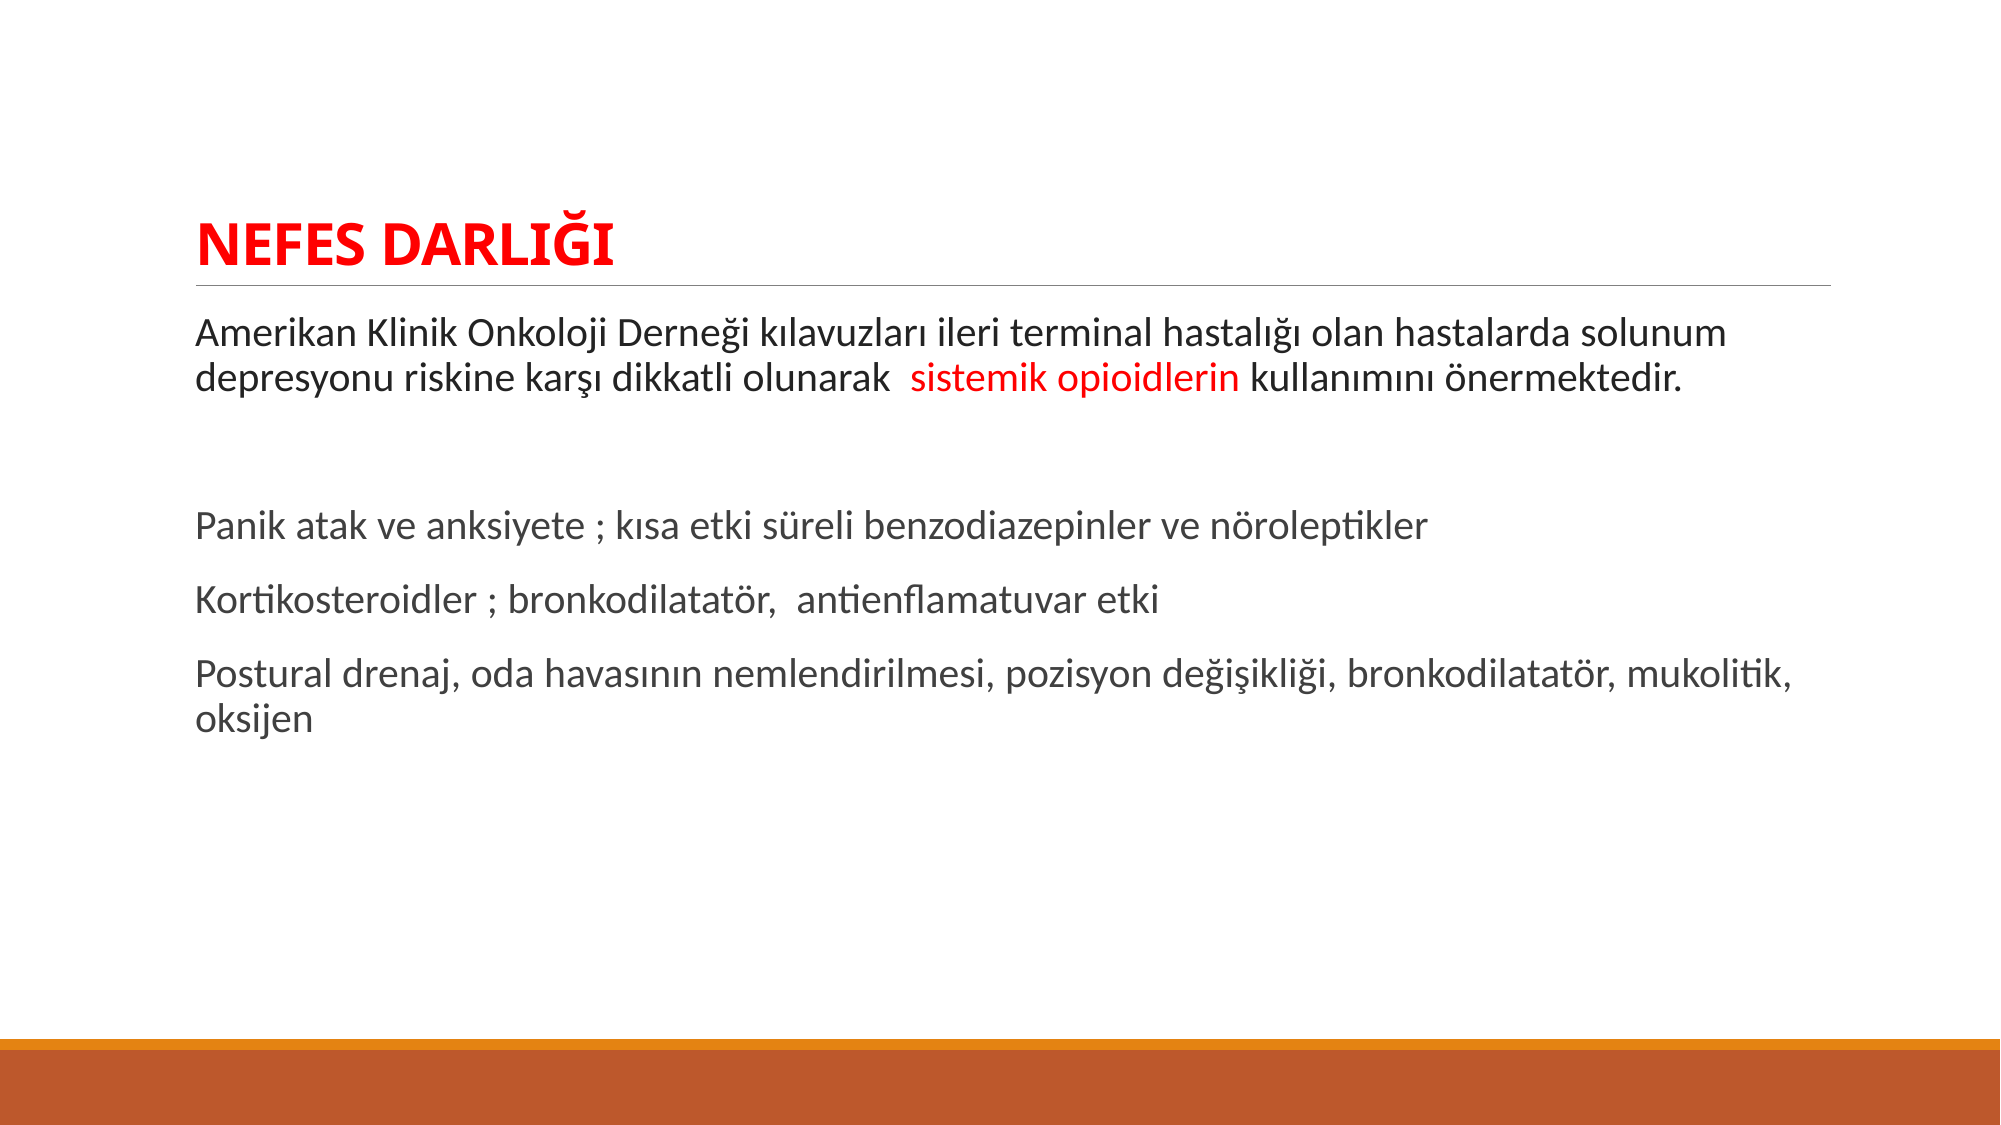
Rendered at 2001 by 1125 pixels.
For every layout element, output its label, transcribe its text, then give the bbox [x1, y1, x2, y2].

list Amerikan Klinik Onkoloji Derneği kılavuzları ileri terminal hastalığı olan hastalarda solunum depresyonu riskine karşı dikkatli olunarak sistemik opioidlerin kullanımını önermektedir. Panik atak ve anksiyete ; kısa etki süreli benzodiazepinler ve nöroleptikler Kortikosteroidler ; bronkodilatatör, antienflamatuvar etki Postural drenaj, oda havasının nemlendirilmesi, pozisyon değişikliği, bronkodilatatör, mukolitik, oksijen [180, 302, 1830, 963]
title NEFES DARLIĞI [180, 47, 1830, 285]
